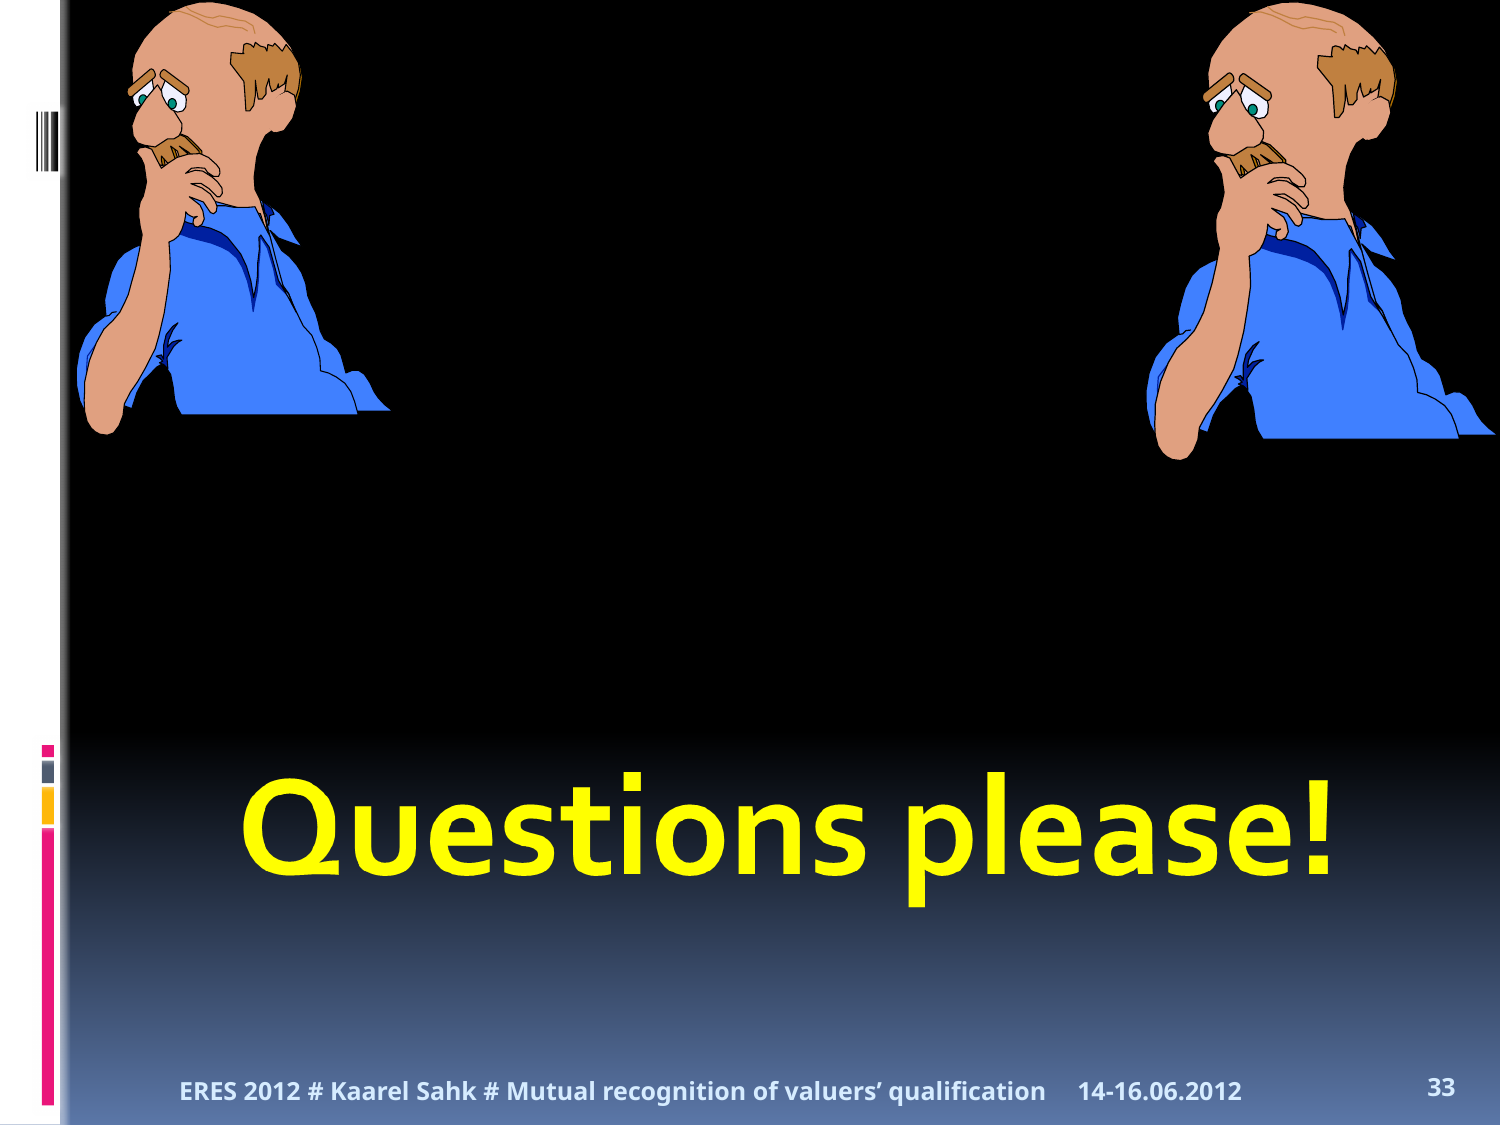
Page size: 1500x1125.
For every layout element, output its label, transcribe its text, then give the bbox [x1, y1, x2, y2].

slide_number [1063, 1052, 1412, 1113]
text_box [74, 0, 395, 438]
footer ERES 2012 # Kaarel Sahk # Mutual recognition of valuers’ qualification [150, 1052, 1063, 1113]
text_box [1144, 0, 1500, 463]
slide_number 33 [1412, 1052, 1488, 1113]
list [149, 694, 1426, 998]
